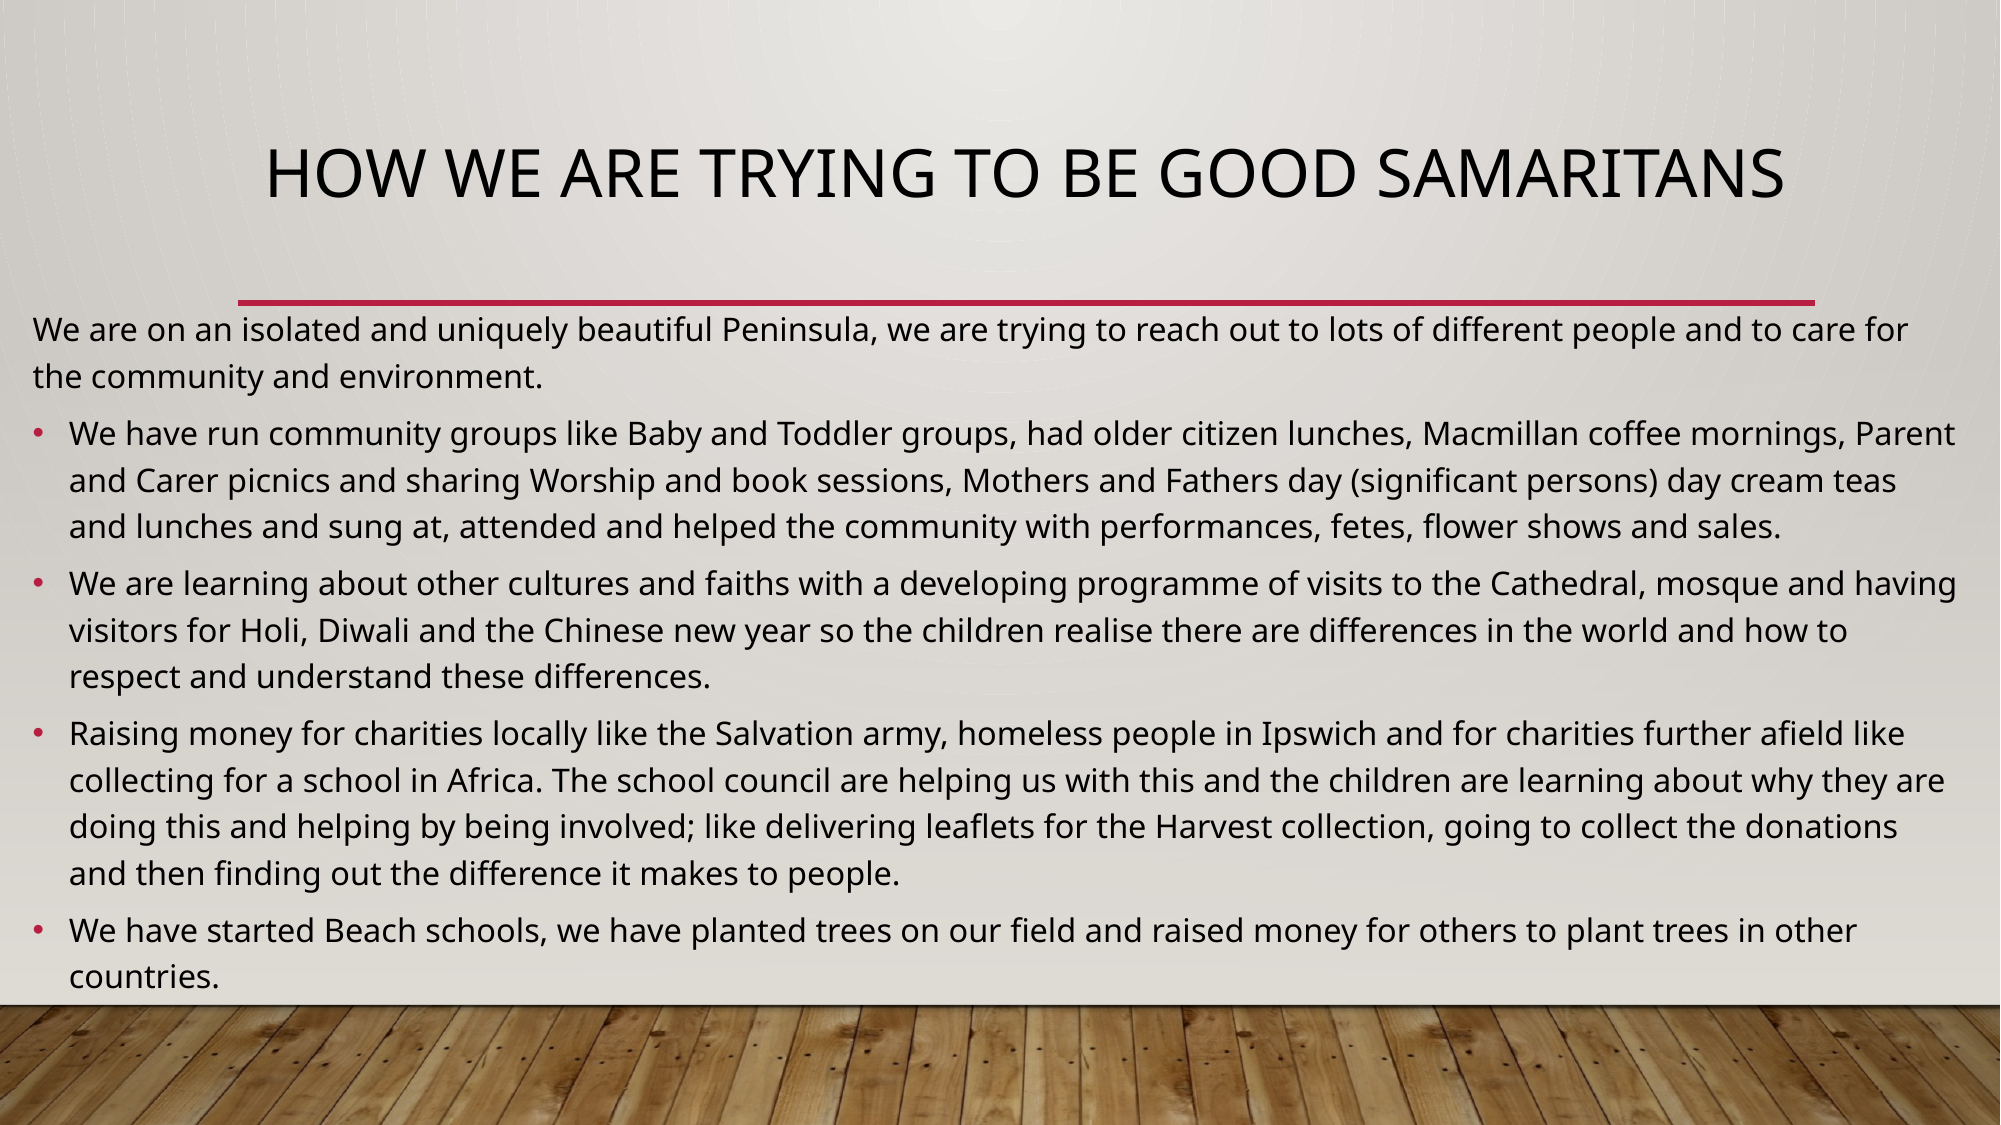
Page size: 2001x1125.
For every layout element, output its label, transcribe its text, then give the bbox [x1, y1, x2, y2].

list We are on an isolated and uniquely beautiful Peninsula, we are trying to reach out to lots of different people and to care for the community and environment. We have run community groups like Baby and Toddler groups, had older citizen lunches, Macmillan coffee mornings, Parent and Carer picnics and sharing Worship and book sessions, Mothers and Fathers day (significant persons) day cream teas and lunches and sung at, attended and helped the community with performances, fetes, flower shows and sales. We are learning about other cultures and faiths with a developing programme of visits to the Cathedral, mosque and having visitors for Holi, Diwali and the Chinese new year so the children realise there are differences in the world and how to respect and understand these differences. Raising money for charities locally like the Salvation army, homeless people in Ipswich and for charities further afield like collecting for a school in Africa. The school council are helping us with this and the children are learning about why they are doing this and helping by being involved; like delivering leaflets for the Harvest collection, going to collect the donations and then finding out the difference it makes to people. We have started Beach schools, we have planted trees on our field and raised money for others to plant trees in other countries. [17, 294, 1980, 1062]
title How we are trying to be good Samaritans [238, 131, 1814, 247]
picture [0, 1005, 2000, 1125]
